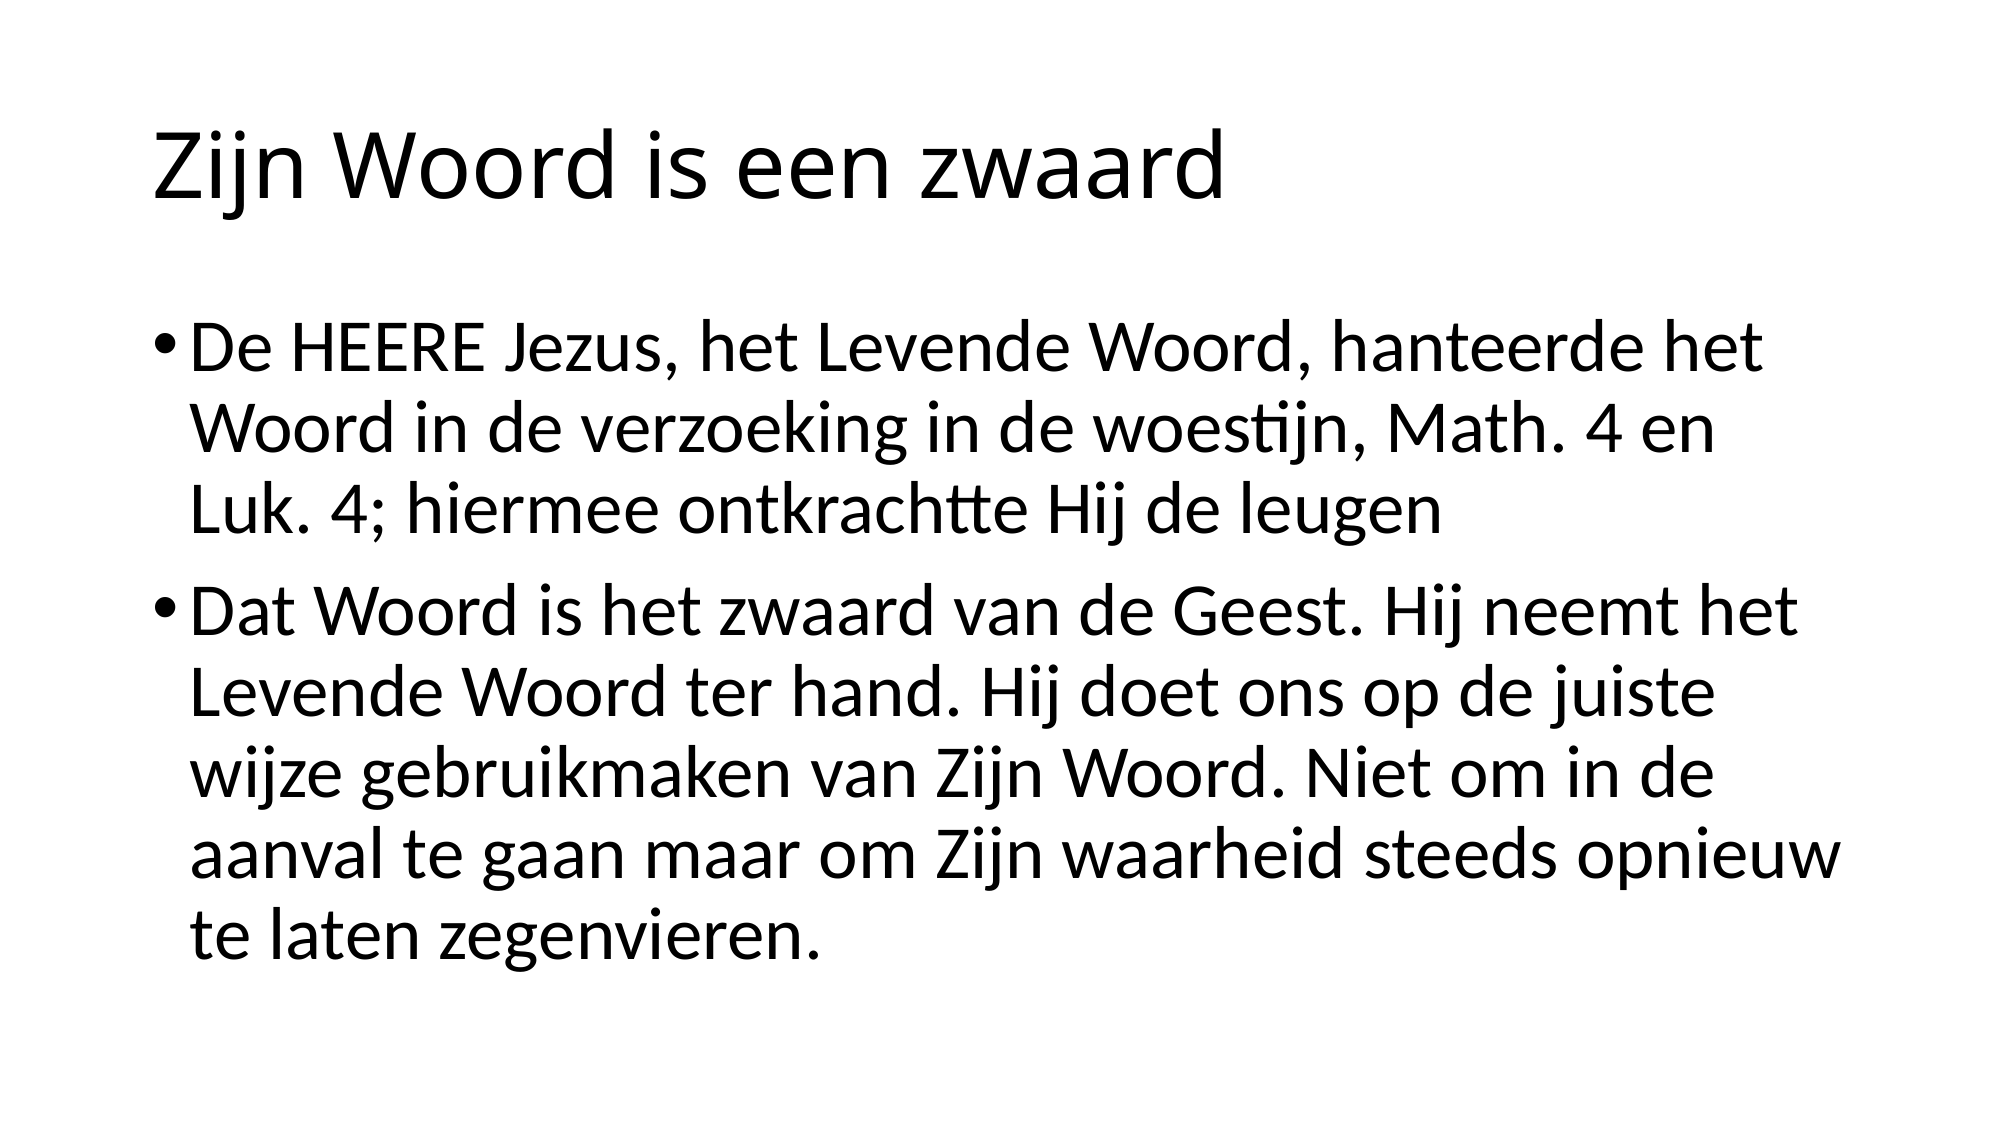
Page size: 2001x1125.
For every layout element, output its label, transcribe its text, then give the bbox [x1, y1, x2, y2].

title Zijn Woord is een zwaard [137, 59, 1863, 278]
list De HEERE Jezus, het Levende Woord, hanteerde het Woord in de verzoeking in de woestijn, Math. 4 en Luk. 4; hiermee ontkrachtte Hij de leugen Dat Woord is het zwaard van de Geest. Hij neemt het Levende Woord ter hand. Hij doet ons op de juiste wijze gebruikmaken van Zijn Woord. Niet om in de aanval te gaan maar om Zijn waarheid steeds opnieuw te laten zegenvieren. [137, 299, 1863, 1014]
